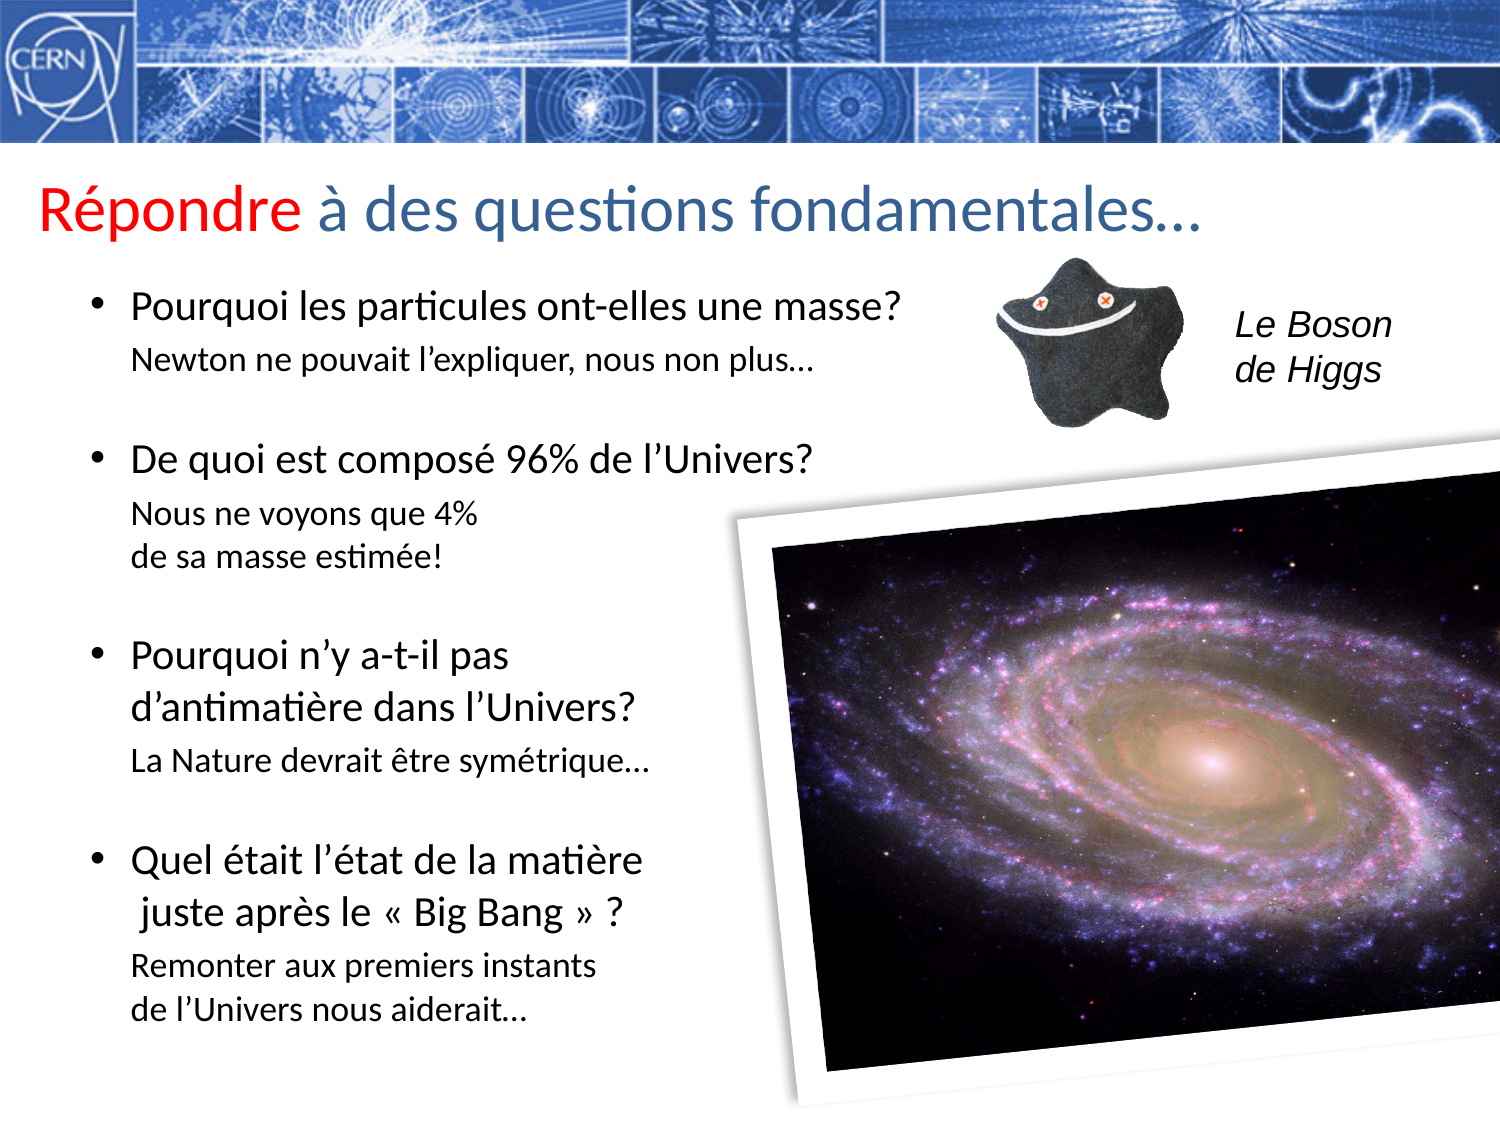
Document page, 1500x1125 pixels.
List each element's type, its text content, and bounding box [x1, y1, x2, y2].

picture [0, 0, 1500, 143]
list Pourquoi les particules ont-elles une masse? Newton ne pouvait l’expliquer, nous non plus… De quoi est composé 96% de l’Univers? Nous ne voyons que 4% de sa masse estimée! Pourquoi n’y a-t-il pas d’antimatière dans l’Univers? La Nature devrait être symétrique… Quel était l’état de la matière juste après le « Big Bang » ? Remonter aux premiers instants de l’Univers nous aiderait… [74, 269, 985, 1044]
picture [796, 472, 1500, 1071]
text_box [995, 257, 1410, 428]
title Répondre à des questions fondamentales… [23, 152, 1426, 259]
